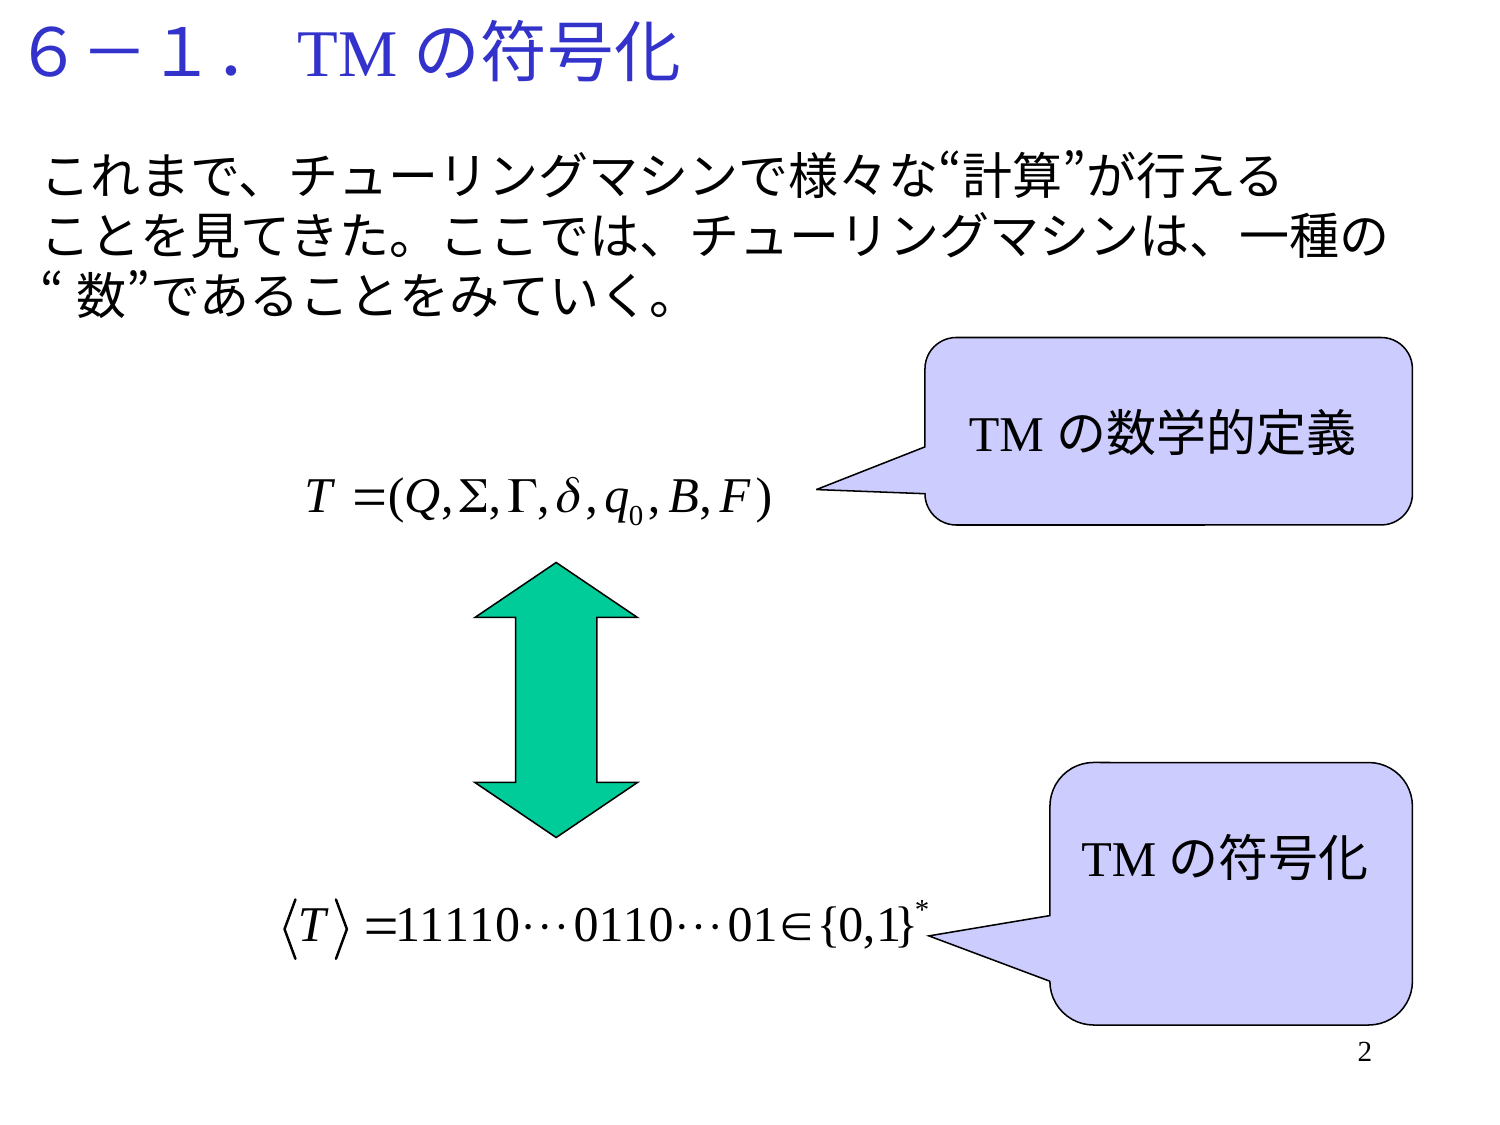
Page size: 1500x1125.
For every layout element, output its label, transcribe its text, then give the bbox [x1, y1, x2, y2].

text_box [941, 762, 1413, 1026]
text_box [816, 337, 1413, 526]
text_box [474, 562, 638, 838]
text_box TMの数学的定義 [954, 394, 1371, 469]
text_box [274, 887, 938, 972]
title ６－１．TMの符号化 [0, 0, 1201, 101]
slide_number 2 [1074, 1024, 1388, 1101]
text_box TMの符号化 [1066, 819, 1384, 894]
text_box これまで、チューリングマシンで様々な“計算”が行える ことを見てきた。ここでは、チューリングマシンは、一種の “数”であることをみていく。 [25, 137, 1404, 333]
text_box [299, 462, 780, 538]
